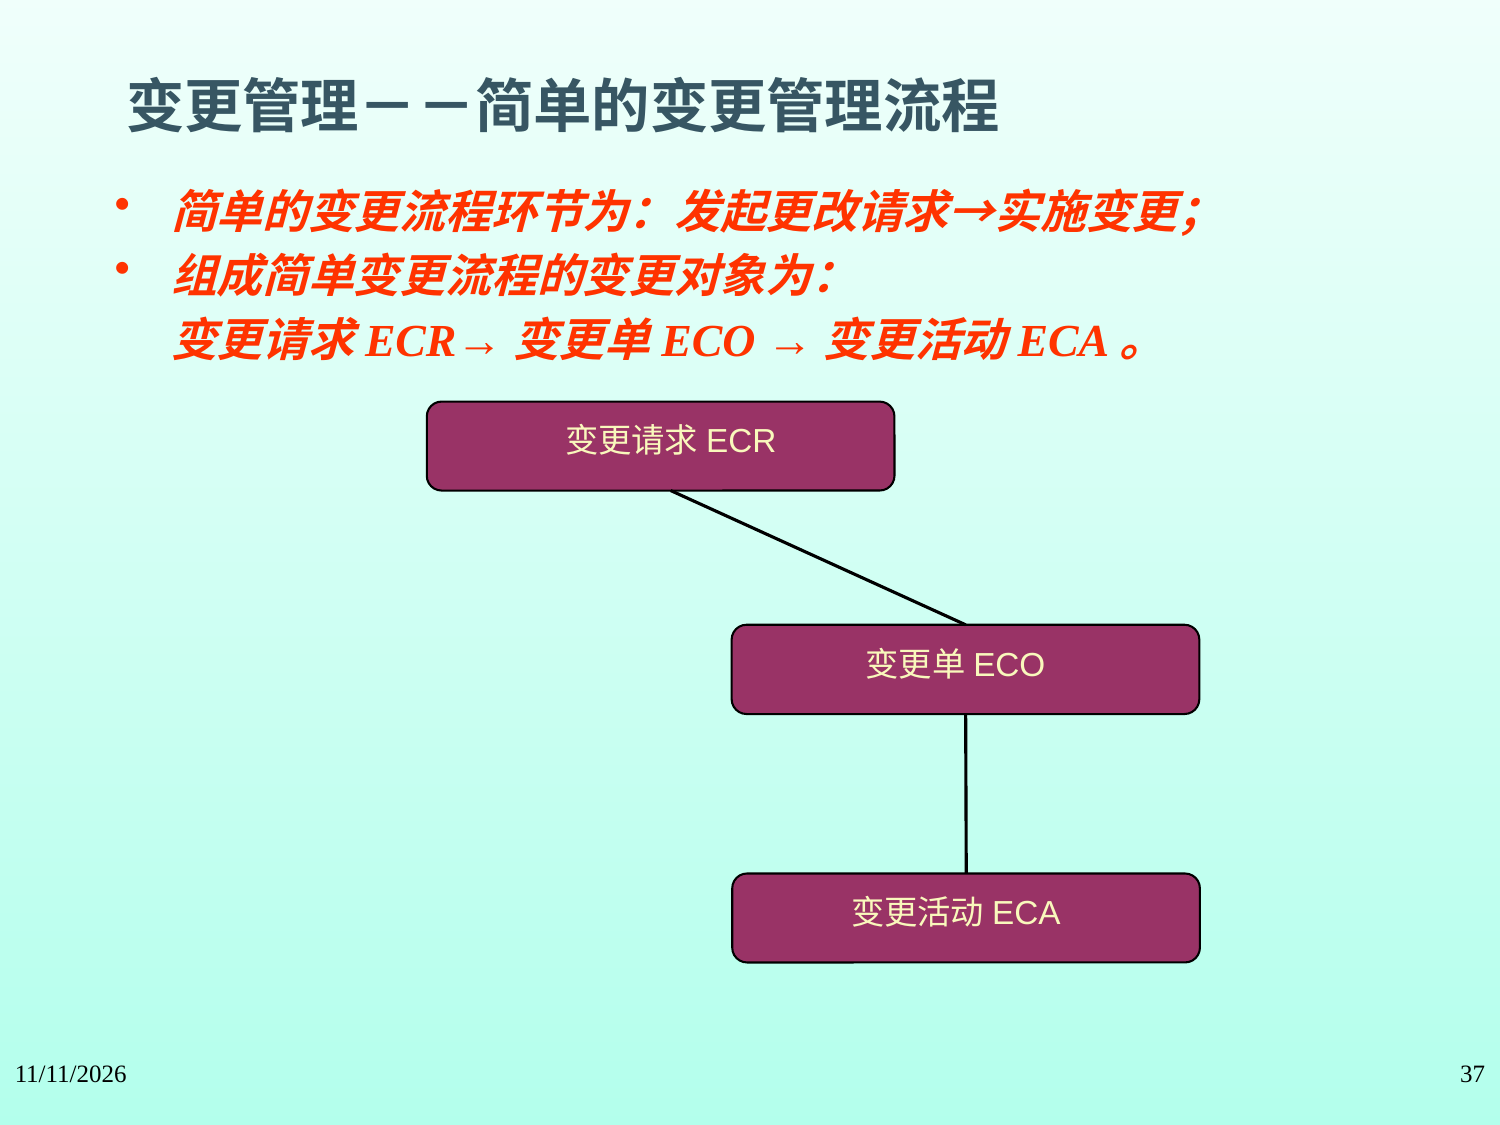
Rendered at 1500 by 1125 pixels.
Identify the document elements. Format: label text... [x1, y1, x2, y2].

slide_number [0, 1050, 313, 1125]
title 变更管理－－简单的变更管理流程 [112, 62, 1284, 149]
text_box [426, 401, 1201, 963]
text_box 简单的变更流程环节为：发起更改请求→实施变更； 组成简单变更流程的变更对象为： 变更请求ECR→变更单ECO →变更活动ECA。 [99, 174, 1375, 1013]
slide_number 37 [1187, 1050, 1500, 1125]
